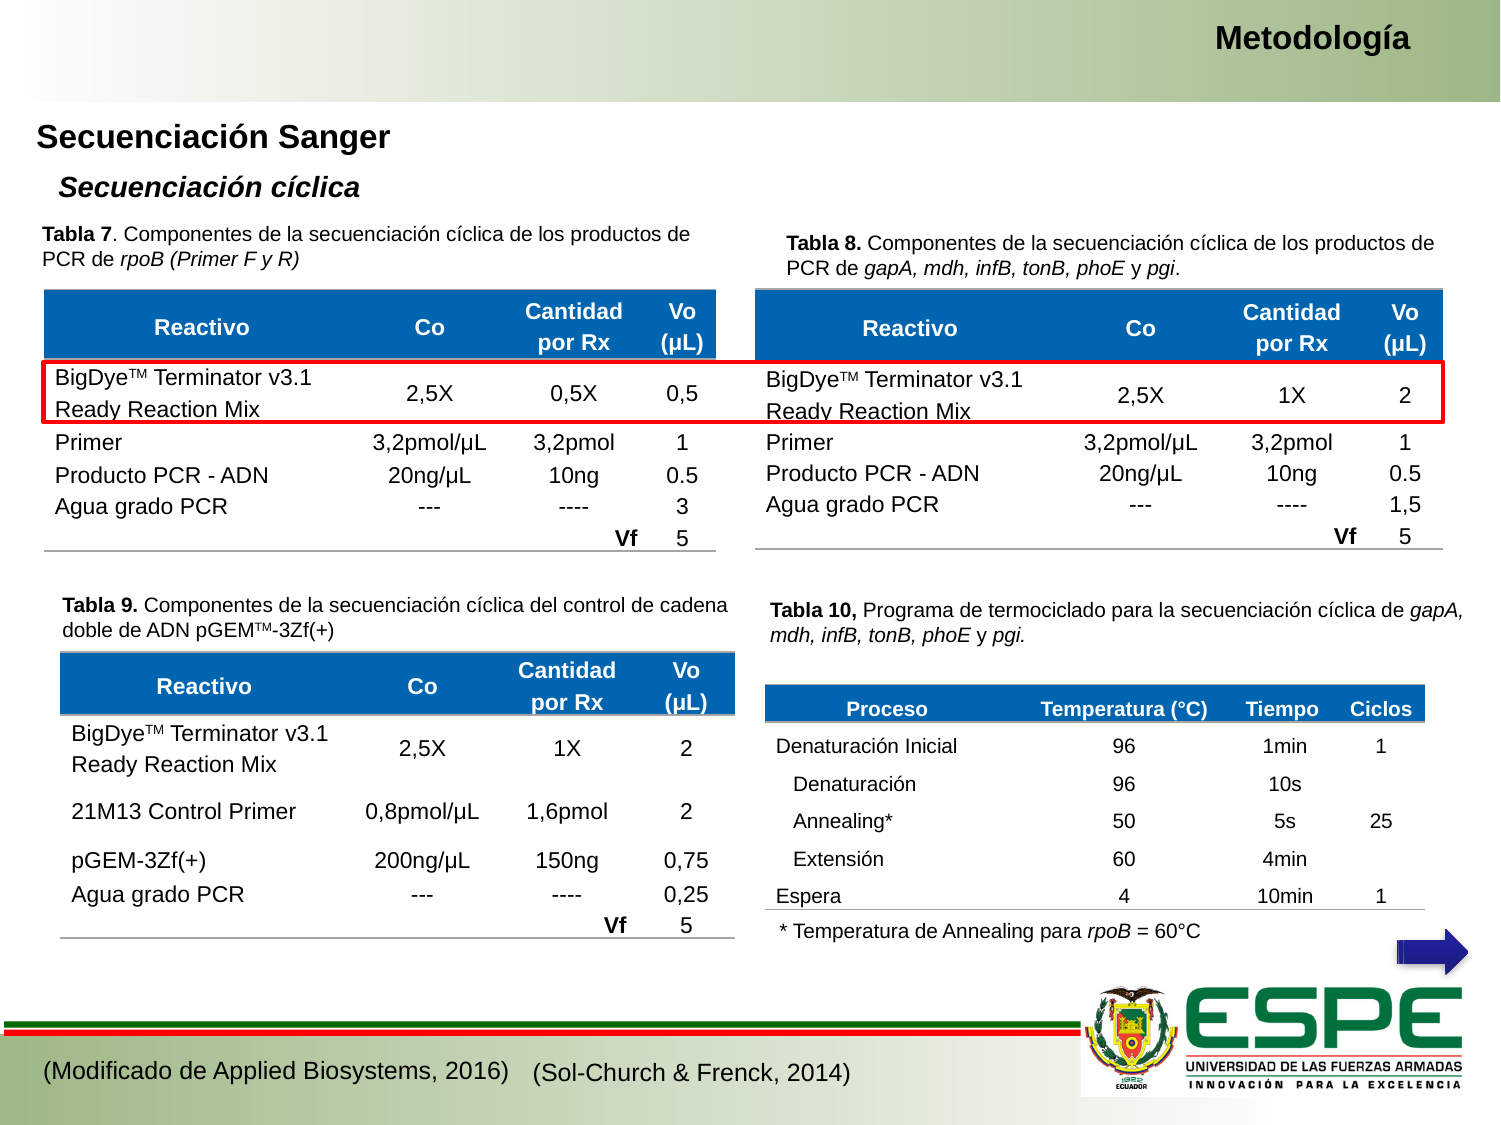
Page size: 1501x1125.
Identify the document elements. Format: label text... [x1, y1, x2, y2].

table_cell 150ng [497, 839, 638, 876]
table_cell 1min [1233, 723, 1337, 760]
table_cell 200ng/μL [348, 839, 497, 876]
text_box Tabla 7. Componentes de la secuenciación cíclica de los productos de PCR de rpoB (Primer F y R) [27, 213, 717, 279]
table_cell 2 [638, 777, 735, 839]
table_cell 0.5 [1368, 455, 1443, 486]
table_header Cantidad por Rx [497, 653, 638, 714]
text_box [41, 360, 1445, 424]
table_header Co [1066, 290, 1216, 360]
table_header Temperatura (°C) [1016, 685, 1233, 721]
table_cell 0,25 [638, 876, 735, 907]
table_cell 25 [1337, 760, 1425, 872]
table_cell 20ng/μL [360, 457, 499, 488]
table_header Co [348, 653, 497, 714]
table_cell pGEM-3Zf(+) [60, 839, 348, 876]
text_box Tabla 10, Programa de termociclado para la secuenciación cíclica de gapA, mdh, infB, tonB, phoE y pgi. [755, 589, 1501, 654]
table_cell --- [360, 488, 499, 519]
table_cell 21M13 Control Primer [60, 777, 348, 839]
table_cell 60 [1016, 835, 1233, 872]
text_box Secuenciación cíclica [41, 159, 1501, 213]
table_header Cantidad por Rx [499, 290, 649, 358]
table_header Reactivo [44, 290, 360, 358]
table_cell Producto PCR - ADN [755, 455, 1066, 486]
table_cell 0,8pmol/μL [348, 777, 497, 839]
table_cell Vf [755, 518, 1368, 548]
table_cell 5 [649, 519, 716, 550]
table_cell Extensión [765, 835, 1016, 872]
table_cell 3,2pmol/μL [1066, 424, 1216, 455]
table_cell 50 [1016, 797, 1233, 835]
picture [1080, 975, 1483, 1098]
table_cell 10ng [1216, 455, 1368, 486]
table_cell 1 [1337, 723, 1425, 760]
text_box [1396, 928, 1469, 973]
table_cell 10min [1233, 872, 1337, 909]
table_header Vo (μL) [1368, 290, 1443, 360]
table_cell 3 [649, 488, 716, 519]
table_cell Denaturación Inicial [765, 723, 1016, 760]
table_cell 2 [638, 716, 735, 777]
table_cell Agua grado PCR [60, 876, 348, 907]
table_cell Vf [60, 907, 638, 937]
table_cell Primer [755, 424, 1066, 455]
table_cell 5 [1368, 518, 1443, 548]
table_header Vo (μL) [638, 653, 735, 714]
text_box Secuenciación Sanger [21, 108, 74, 163]
table_cell ---- [499, 488, 649, 519]
table_header Proceso [765, 685, 1016, 721]
table_cell Agua grado PCR [44, 488, 360, 519]
table_cell 5 [638, 907, 735, 937]
table_header Cantidad por Rx [1216, 290, 1368, 360]
table_cell 1,6pmol [497, 777, 638, 839]
table_header Ciclos [1337, 685, 1425, 721]
table_cell Primer [44, 424, 360, 457]
table_cell Denaturación [765, 760, 1016, 797]
table_cell 1 [1337, 872, 1425, 909]
table_cell 96 [1016, 723, 1233, 760]
text_box * Temperatura de Annealing para rpoB = 60°C [764, 910, 1426, 950]
table_cell 10s [1233, 760, 1337, 797]
table_cell Agua grado PCR [755, 486, 1066, 518]
text_box Metodología [74, 8, 1426, 197]
table_cell BigDyeTM Terminator v3.1 Ready Reaction Mix [60, 716, 348, 777]
table_header Tiempo [1233, 685, 1337, 721]
table_cell Espera [765, 872, 1016, 909]
table_cell ---- [497, 876, 638, 907]
table_cell Vf [44, 519, 649, 550]
table_cell 1 [649, 424, 716, 457]
table_header Reactivo [755, 290, 1066, 360]
table_cell Annealing* [765, 797, 1016, 835]
text_box (Sol-Church & Frenck, 2014) [517, 1049, 867, 1094]
table_cell Producto PCR - ADN [44, 457, 360, 488]
table_cell --- [348, 876, 497, 907]
table_header Vo (μL) [649, 290, 716, 358]
table_cell 1X [497, 716, 638, 777]
text_box Tabla 9. Componentes de la secuenciación cíclica del control de cadena doble de ADN pGEMTM-3Zf(+) [47, 583, 798, 649]
table_cell 0,75 [638, 839, 735, 876]
table_cell 2,5X [348, 716, 497, 777]
table_cell 20ng/μL [1066, 455, 1216, 486]
table_header Co [360, 290, 499, 358]
table_cell --- [1066, 486, 1216, 518]
table_cell 4min [1233, 835, 1337, 872]
table_cell 3,2pmol [1216, 424, 1368, 455]
table_cell 1,5 [1368, 486, 1443, 518]
table_cell 5s [1233, 797, 1337, 835]
table_cell 3,2pmol [499, 424, 649, 457]
table_cell 96 [1016, 760, 1233, 797]
text_box (Modificado de Applied Biosystems, 2016) [28, 1046, 526, 1092]
table_cell 4 [1016, 872, 1233, 909]
table_cell 10ng [499, 457, 649, 488]
table_cell 0.5 [649, 457, 716, 488]
text_box Tabla 8. Componentes de la secuenciación cíclica de los productos de PCR de gapA, mdh, infB, tonB, phoE y pgi. [771, 222, 1461, 288]
table_cell 3,2pmol/μL [360, 424, 499, 457]
table_cell 1 [1368, 424, 1443, 455]
table_header Reactivo [60, 653, 348, 714]
table_cell ---- [1216, 486, 1368, 518]
